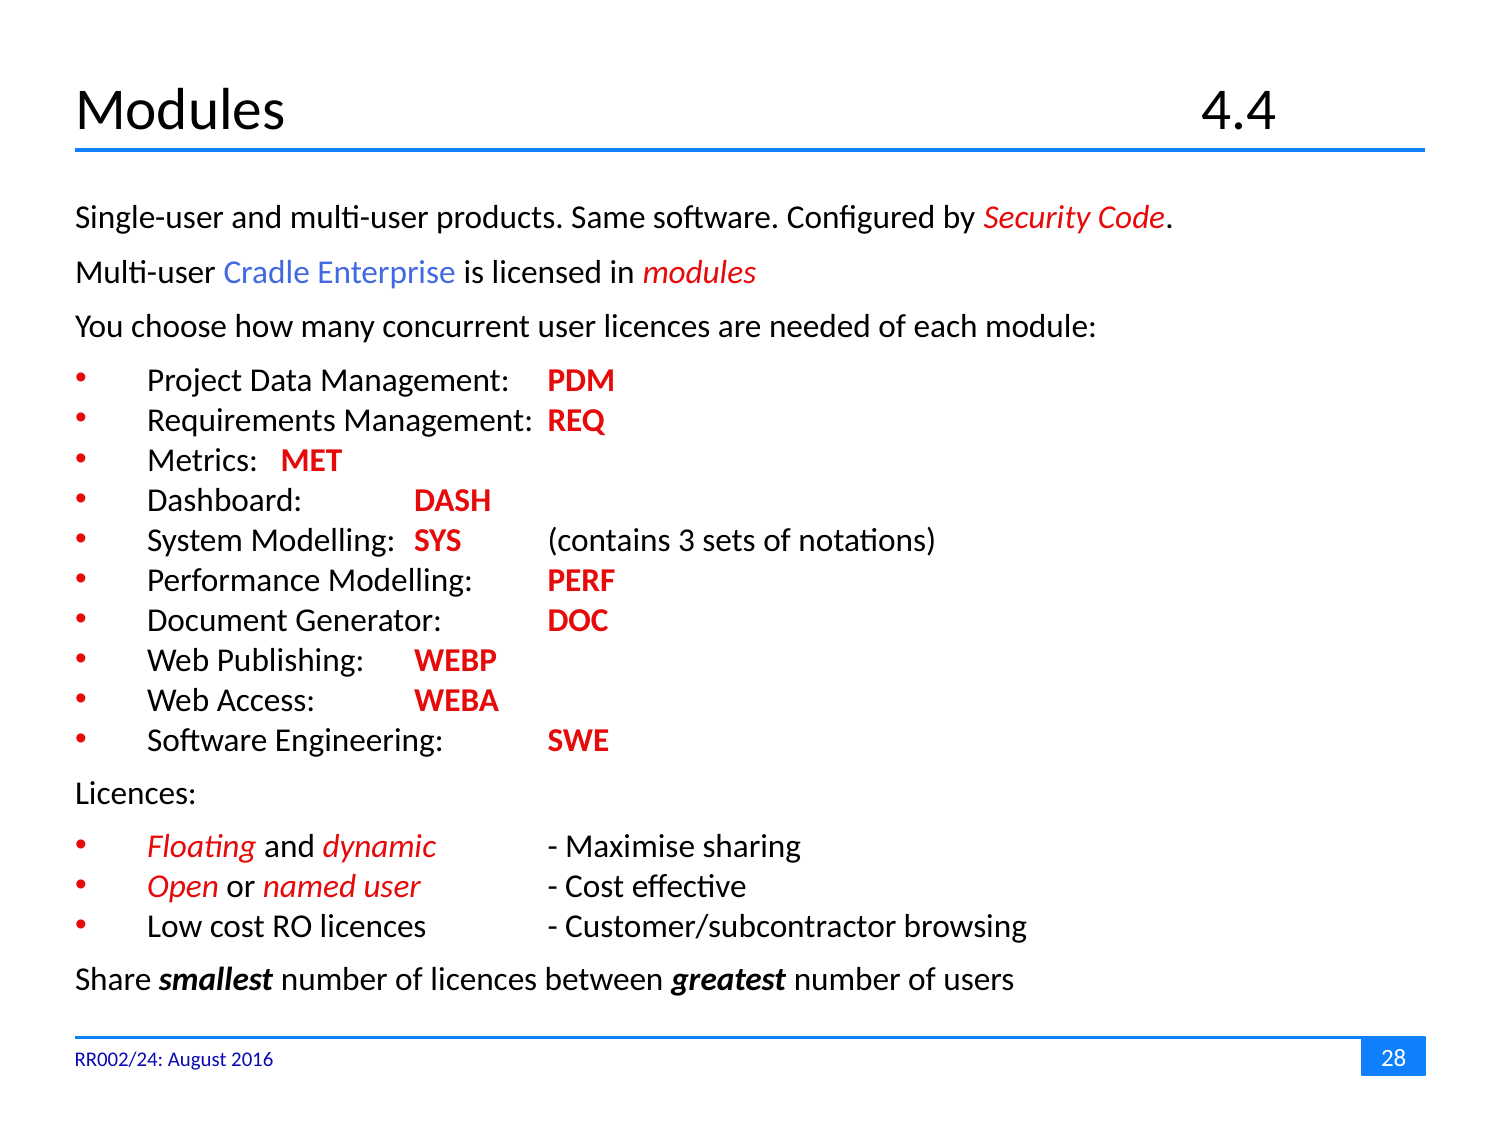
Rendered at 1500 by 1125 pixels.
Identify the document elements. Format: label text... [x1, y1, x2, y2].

title Modules 4.4 [75, 62, 1425, 150]
list Single-user and multi-user products. Same software. Configured by Security Code. Multi-user Cradle Enterprise is licensed in modules You choose how many concurrent user licences are needed of each module: Project Data Management: PDM Requirements Management: REQ Metrics: MET Dashboard: DASH System Modelling: SYS (contains 3 sets of notations) Performance Modelling: PERF Document Generator: DOC Web Publishing: WEBP Web Access: WEBA Software Engineering: SWE Licences: Floating and dynamic - Maximise sharing Open or named user - Cost effective Low cost RO licences - Customer/subcontractor browsing Share smallest number of licences between greatest number of users [75, 187, 1425, 1005]
